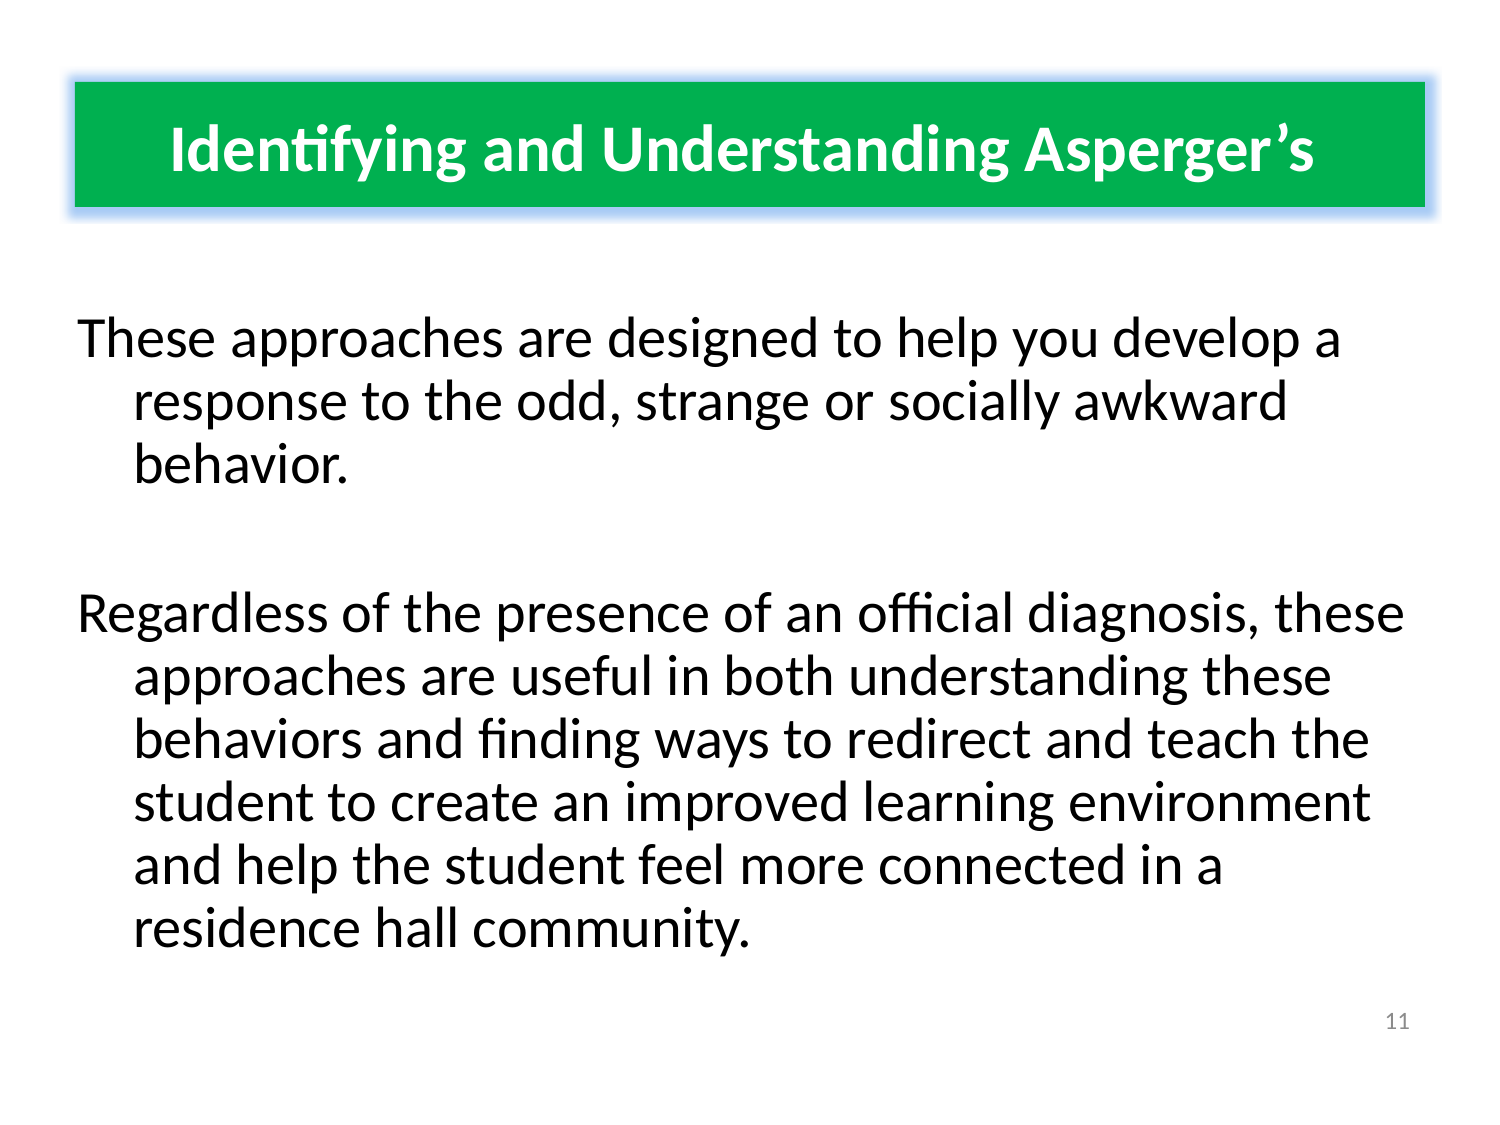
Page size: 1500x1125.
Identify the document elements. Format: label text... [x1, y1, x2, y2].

slide_number 11 [1074, 975, 1425, 1066]
text_box Identifying and Understanding Asperger’s [74, 81, 1425, 207]
text_box These approaches are designed to help you develop a response to the odd, strange or socially awkward behavior. Regardless of the presence of an official diagnosis, these approaches are useful in both understanding these behaviors and finding ways to redirect and teach the student to create an improved learning environment and help the student feel more connected in a residence hall community. [62, 299, 1450, 968]
